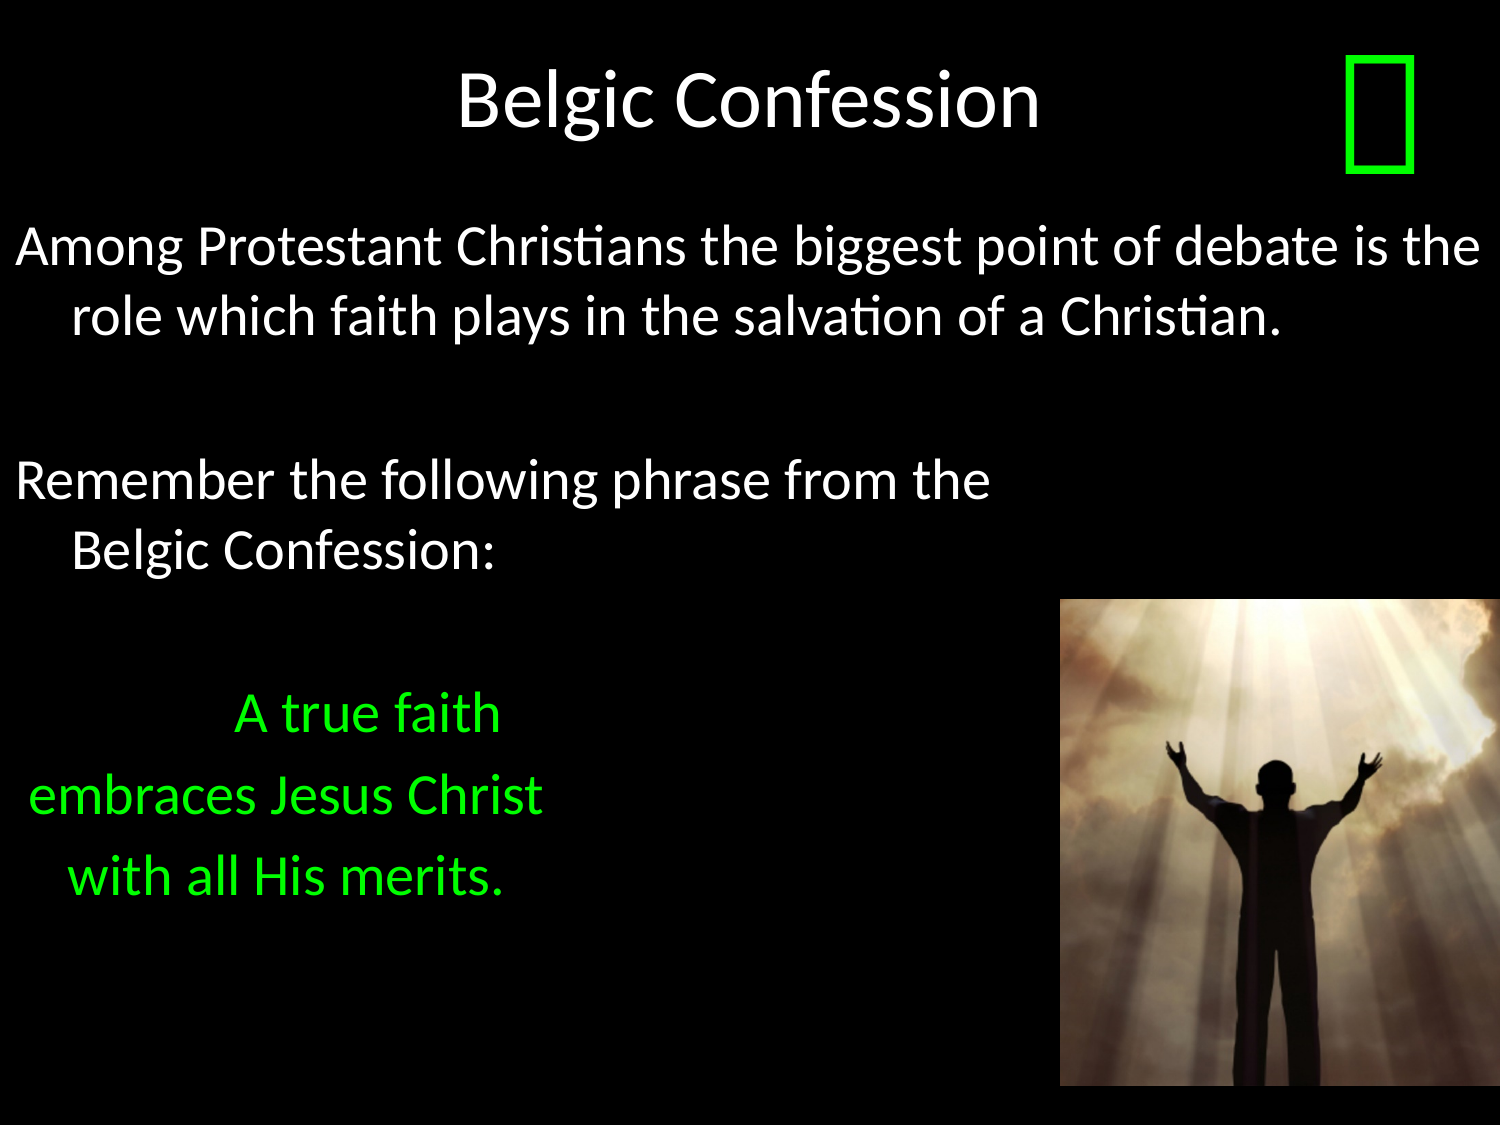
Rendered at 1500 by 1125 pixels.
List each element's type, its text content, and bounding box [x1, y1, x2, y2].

list Among Protestant Christians the biggest point of debate is the role which faith plays in the salvation of a Christian. Remember the following phrase from the Belgic Confession: A true faith embraces Jesus Christ with all His merits. [0, 200, 1500, 1125]
text_box  [1261, 0, 1500, 215]
title Belgic Confession [0, 0, 1261, 188]
picture [1060, 599, 1500, 1086]
